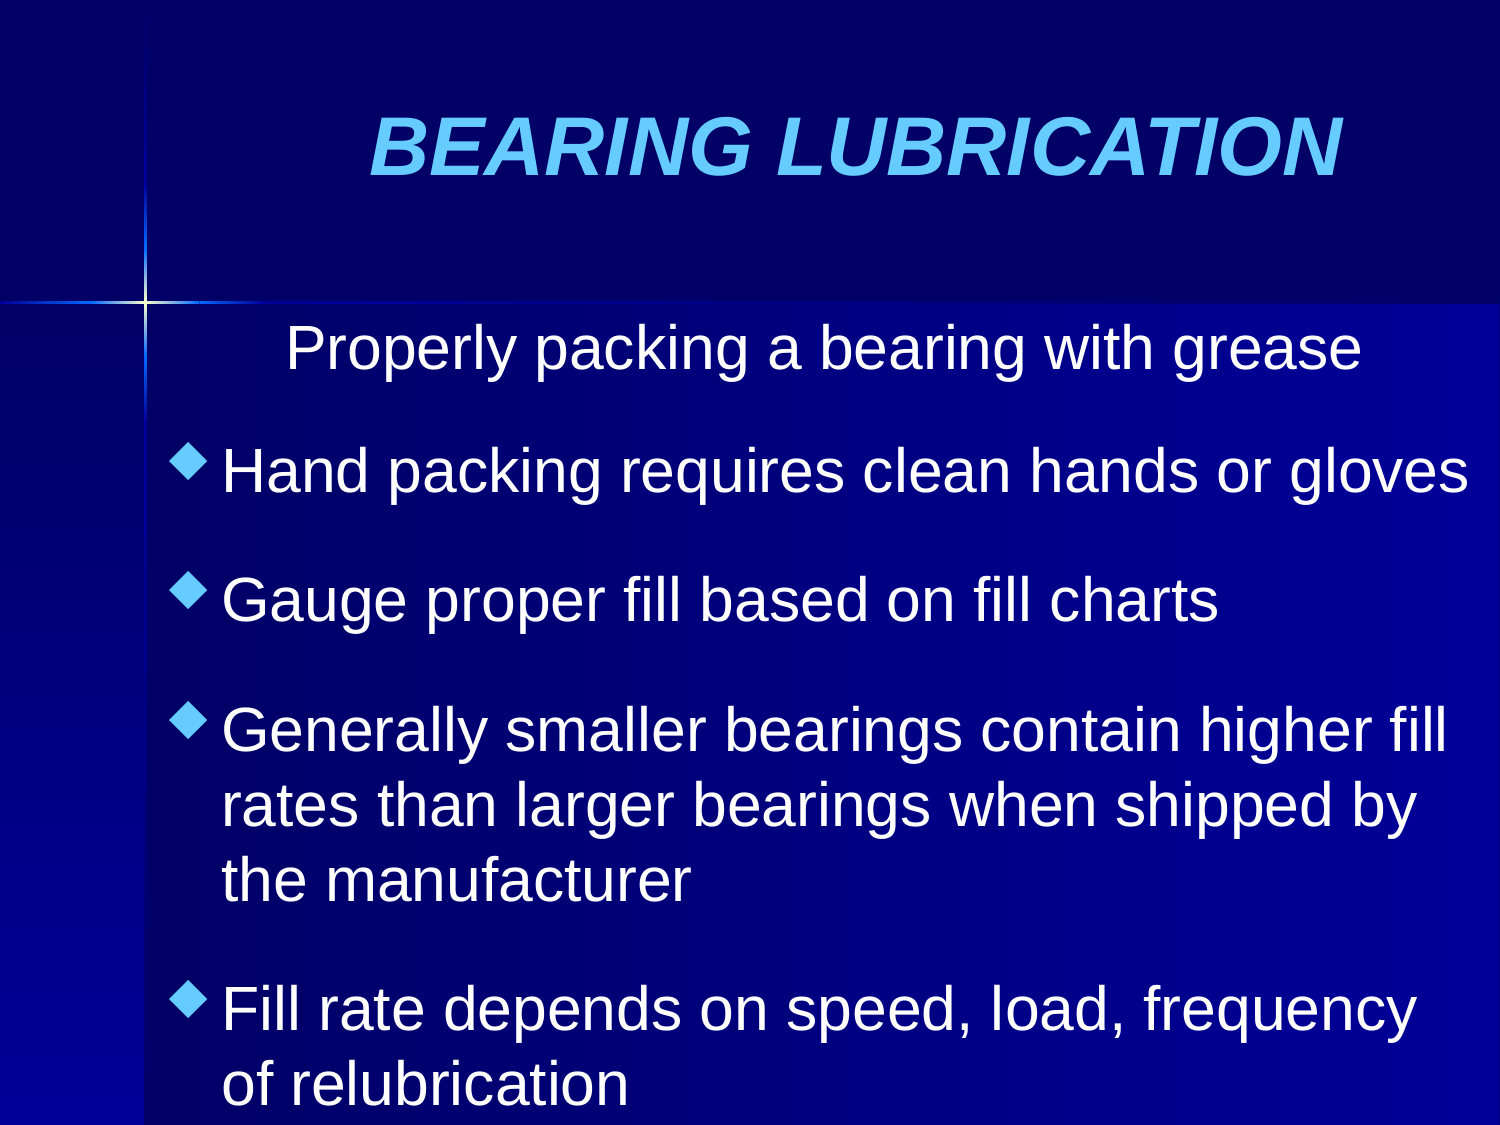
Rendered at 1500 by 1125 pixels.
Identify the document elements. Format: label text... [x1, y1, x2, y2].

list Properly packing a bearing with grease Hand packing requires clean hands or gloves Gauge proper fill based on fill charts Generally smaller bearings contain higher fill rates than larger bearings when shipped by the manufacturer Fill rate depends on speed, load, frequency of relubrication [150, 299, 1500, 1125]
title BEARING LUBRICATION [275, 37, 1438, 247]
